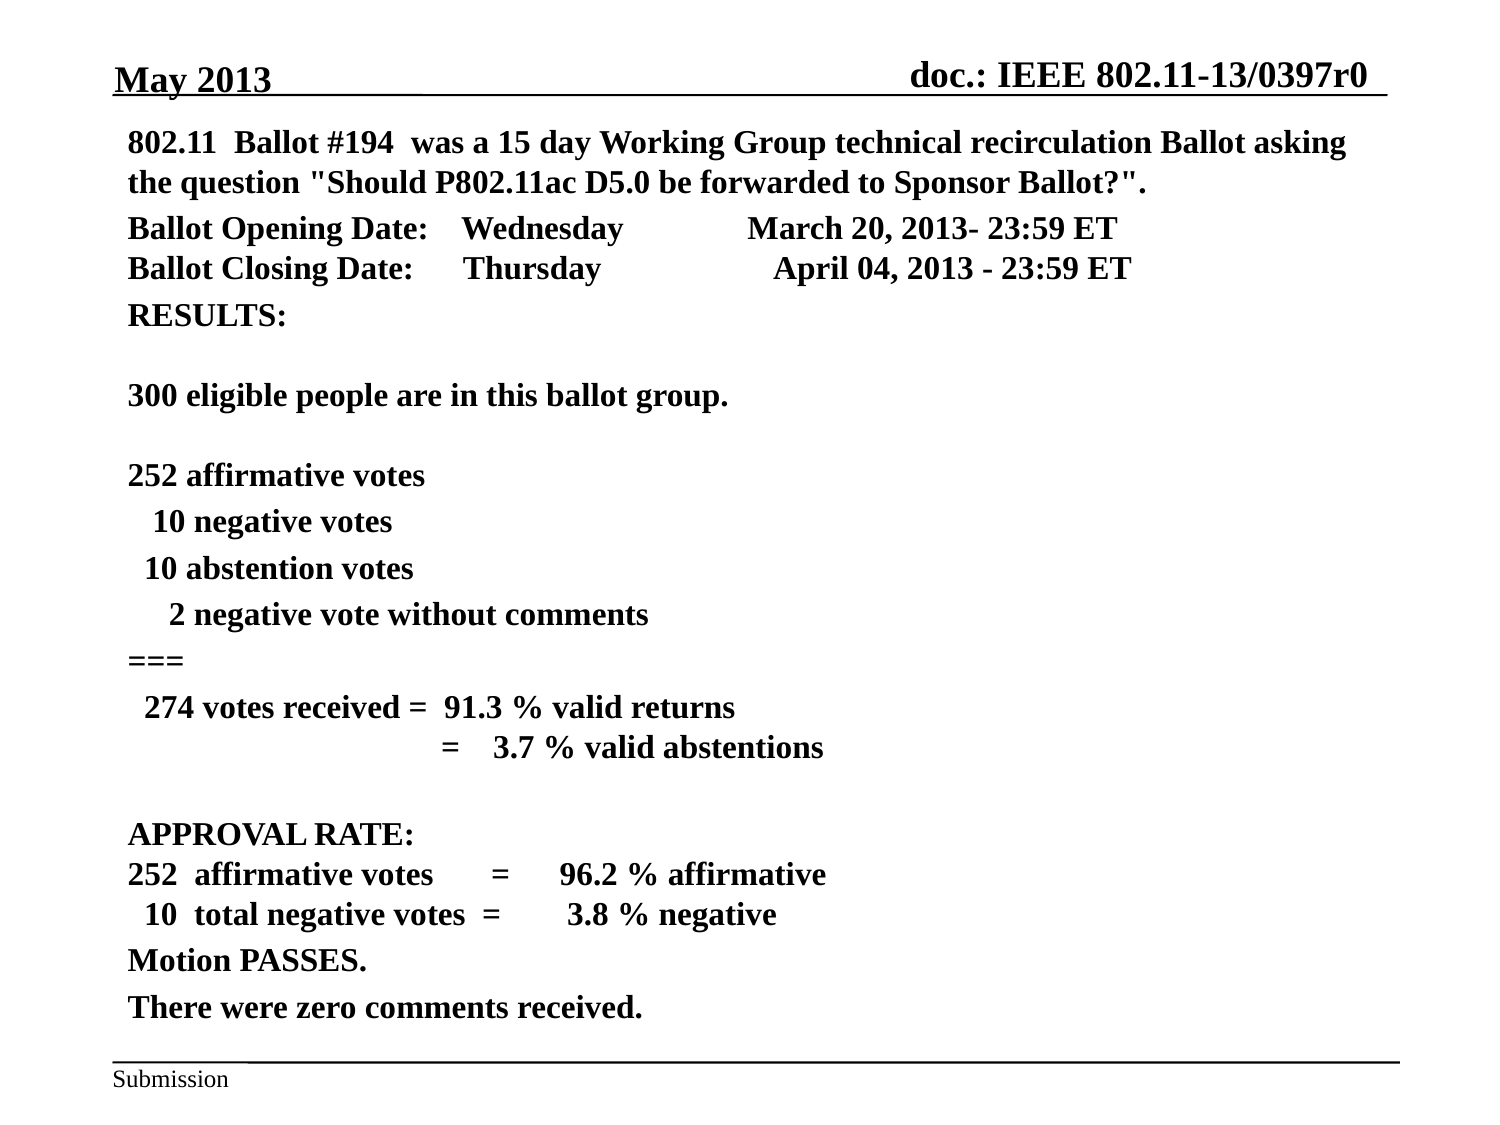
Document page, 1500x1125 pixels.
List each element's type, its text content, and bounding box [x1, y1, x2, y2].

list 802.11 Ballot #194 was a 15 day Working Group technical recirculation Ballot asking the question "Should P802.11ac D5.0 be forwarded to Sponsor Ballot?". Ballot Opening Date: Wednesday March 20, 2013- 23:59 ET Ballot Closing Date: Thursday April 04, 2013 - 23:59 ET RESULTS: 300 eligible people are in this ballot group. 252 affirmative votes 10 negative votes 10 abstention votes 2 negative vote without comments === 274 votes received = 91.3 % valid returns = 3.7 % valid abstentions APPROVAL RATE: 252 affirmative votes = 96.2 % affirmative 10 total negative votes = 3.8 % negative Motion PASSES. There were zero comments received. [112, 112, 1388, 1063]
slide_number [114, 54, 274, 100]
